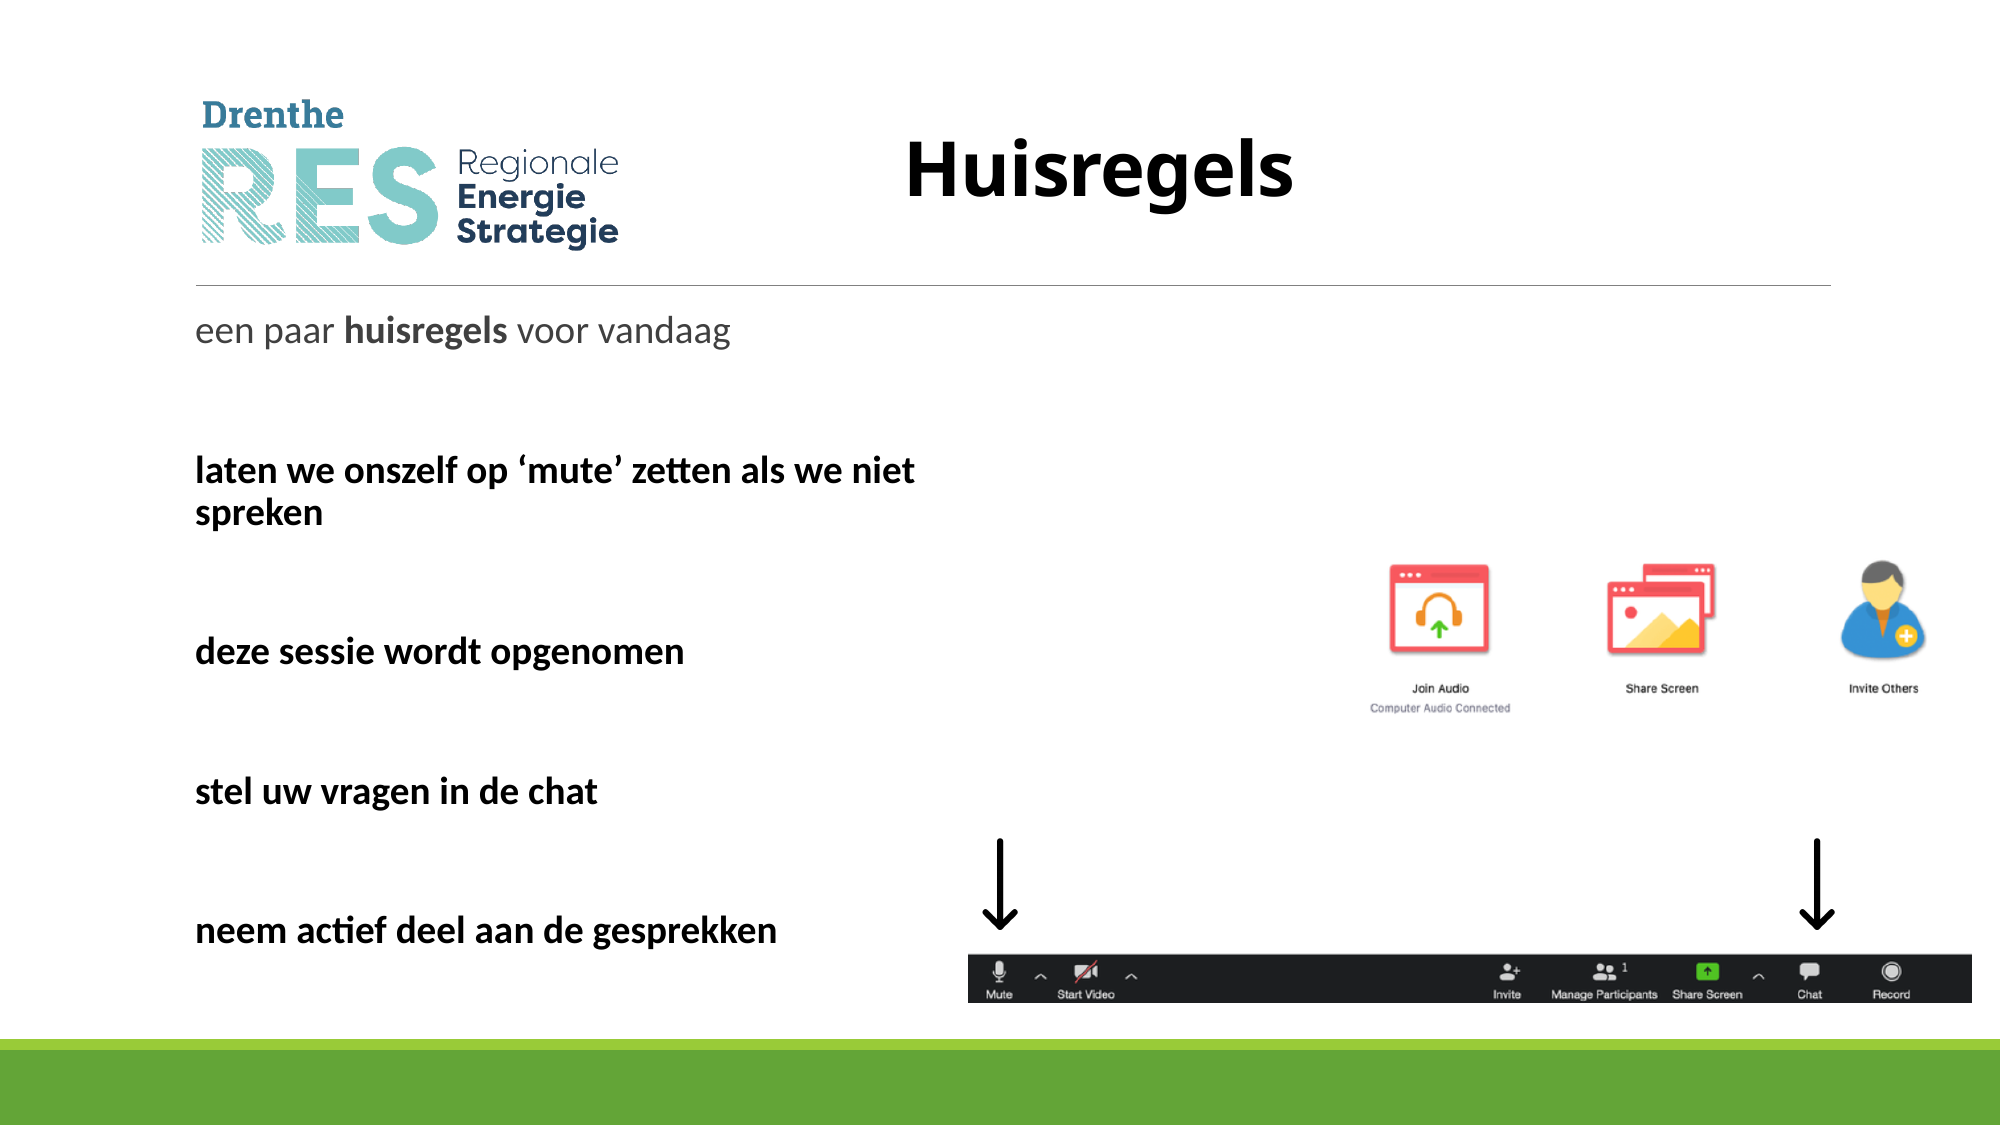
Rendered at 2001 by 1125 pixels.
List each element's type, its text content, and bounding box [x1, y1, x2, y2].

list een paar huisregels voor vandaag laten we onszelf op ‘mute’ zetten als we niet spreken deze sessie wordt opgenomen stel uw vragen in de chat neem actief deel aan de gesprekken [180, 302, 1029, 963]
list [179, 85, 643, 264]
picture [950, 516, 1973, 1003]
title Huisregels [722, 63, 1358, 221]
